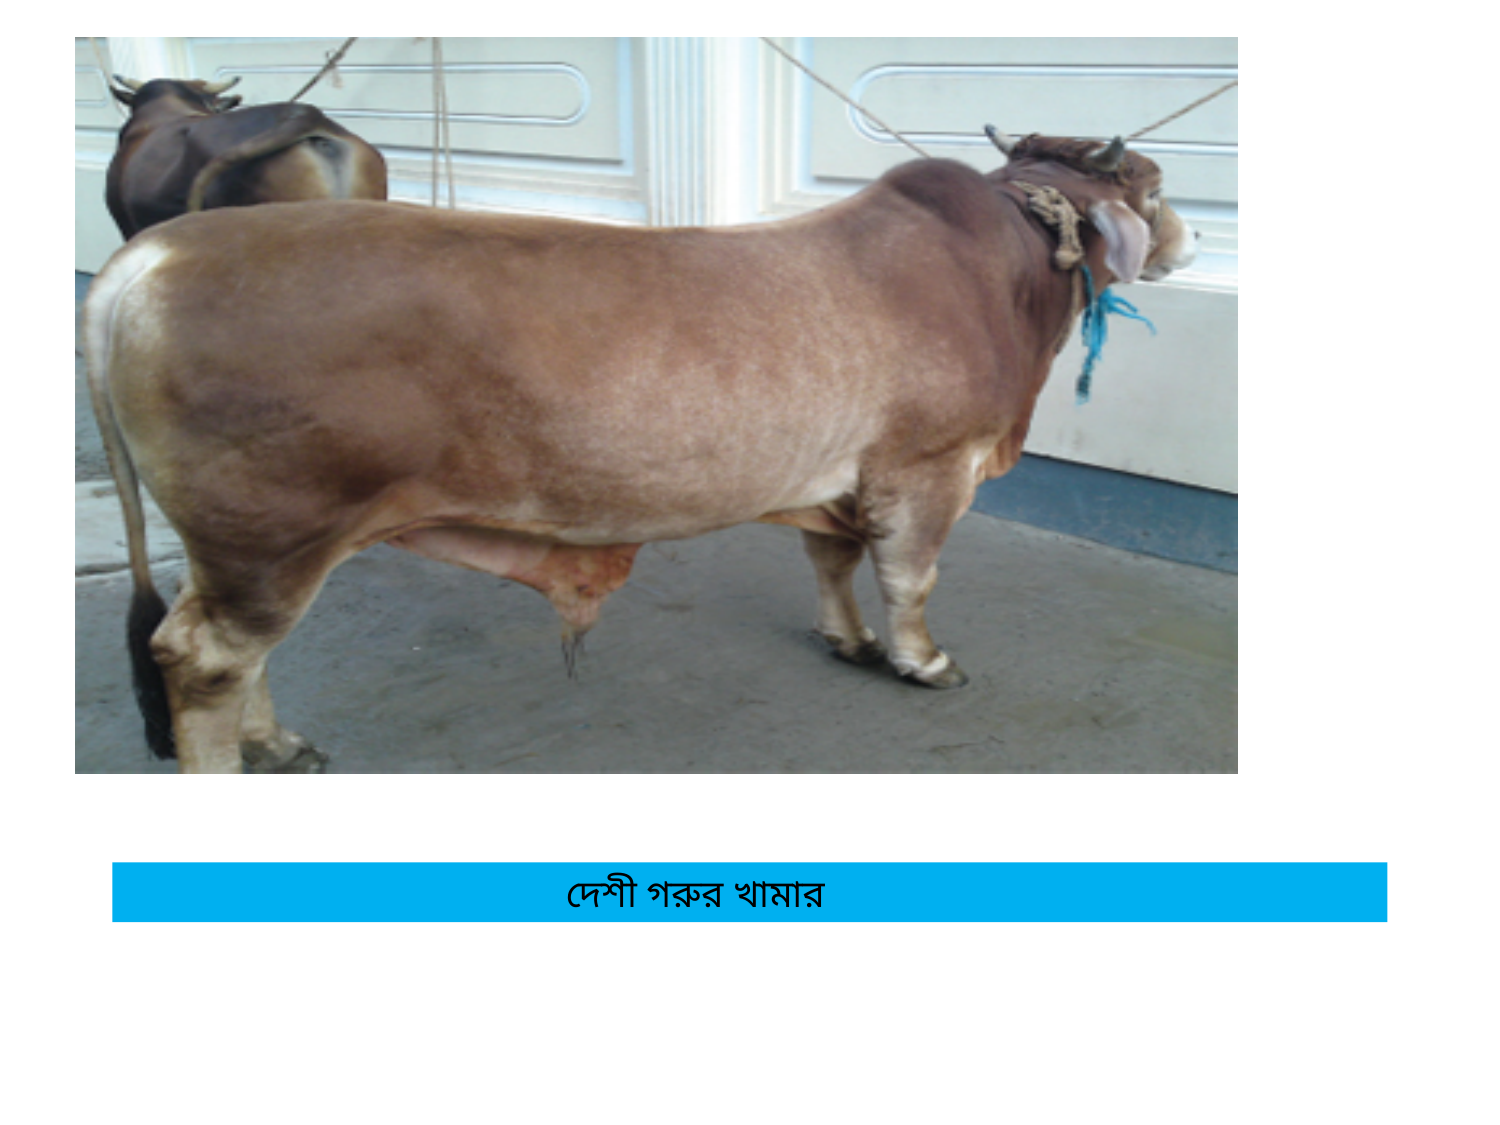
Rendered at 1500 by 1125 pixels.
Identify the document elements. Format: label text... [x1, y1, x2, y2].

text_box দেশী গরুর খামার [112, 862, 1388, 923]
picture [74, 37, 1238, 774]
